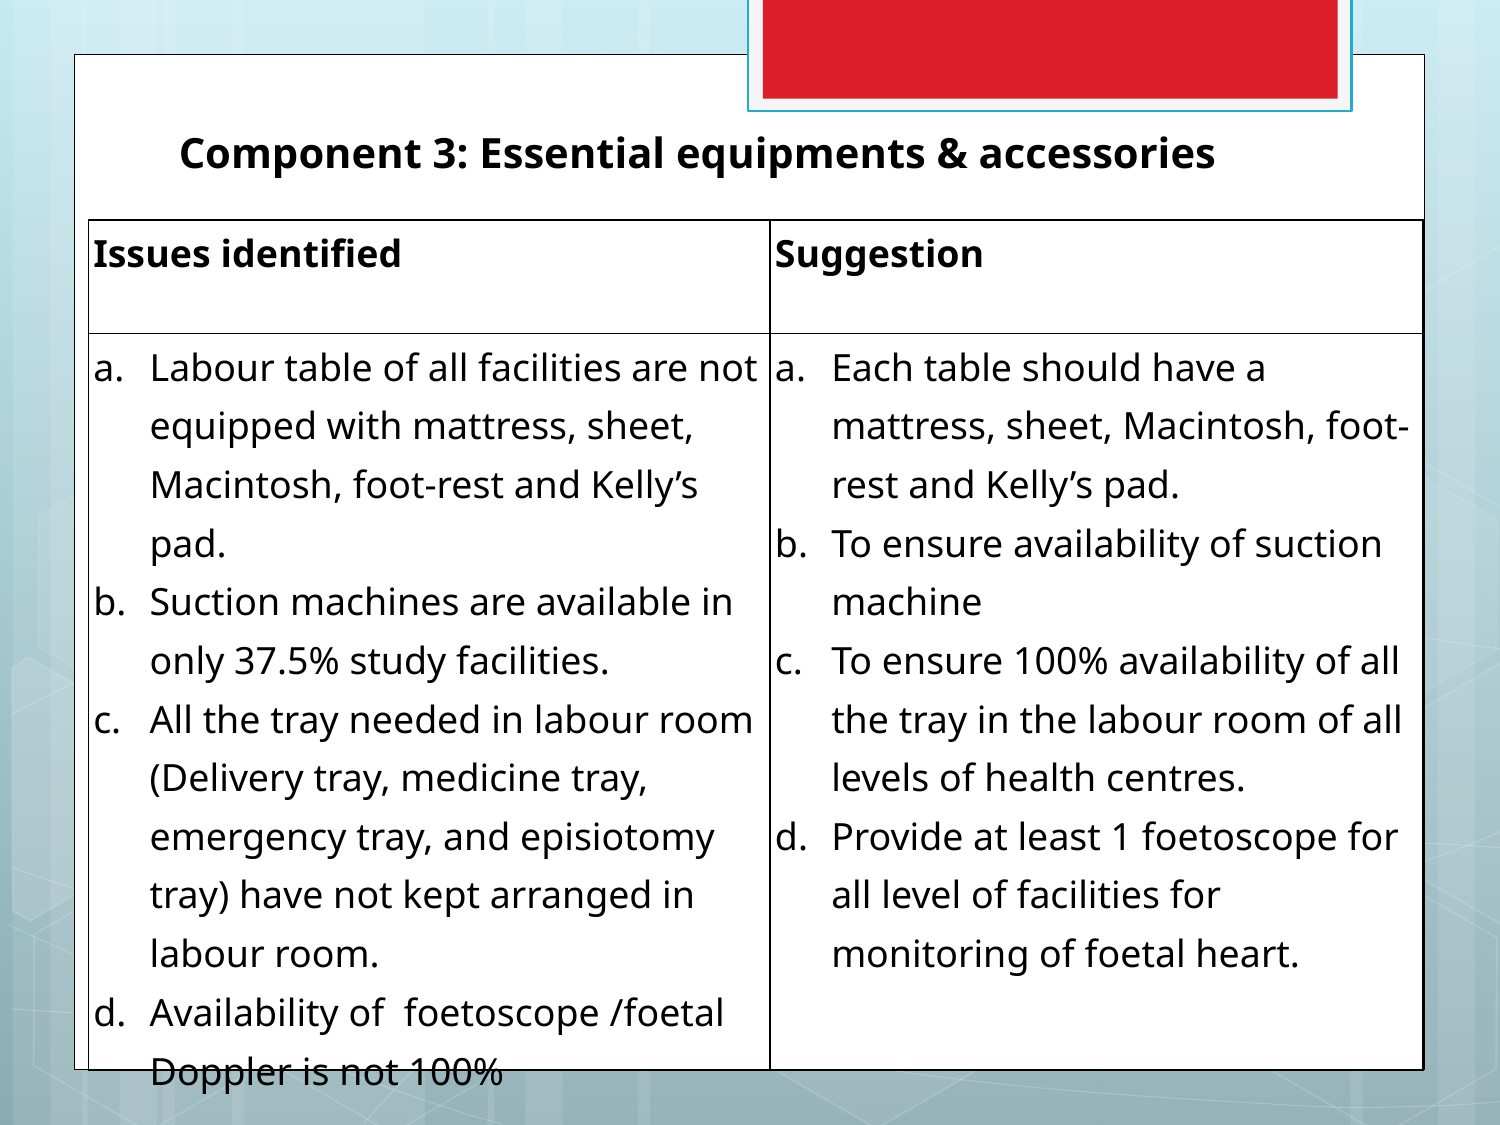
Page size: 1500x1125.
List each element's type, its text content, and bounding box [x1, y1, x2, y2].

title Component 3: Essential equipments & accessories [88, 0, 1412, 185]
table_cell Each table should have a mattress, sheet, Macintosh, foot-rest and Kelly’s pad. To ensure availability of suction machine To ensure 100% availability of all the tray in the labour room of all levels of health centres. Provide at least 1 foetoscope for all level of facilities for monitoring of foetal heart. [771, 334, 1422, 1069]
table_header Issues identified [89, 221, 769, 333]
table_cell Labour table of all facilities are not equipped with mattress, sheet, Macintosh, foot-rest and Kelly’s pad. Suction machines are available in only 37.5% study facilities. All the tray needed in labour room (Delivery tray, medicine tray, emergency tray, and episiotomy tray) have not kept arranged in labour room. Availability of foetoscope /foetal Doppler is not 100% [89, 334, 769, 1069]
table_header Suggestion [771, 221, 1422, 333]
